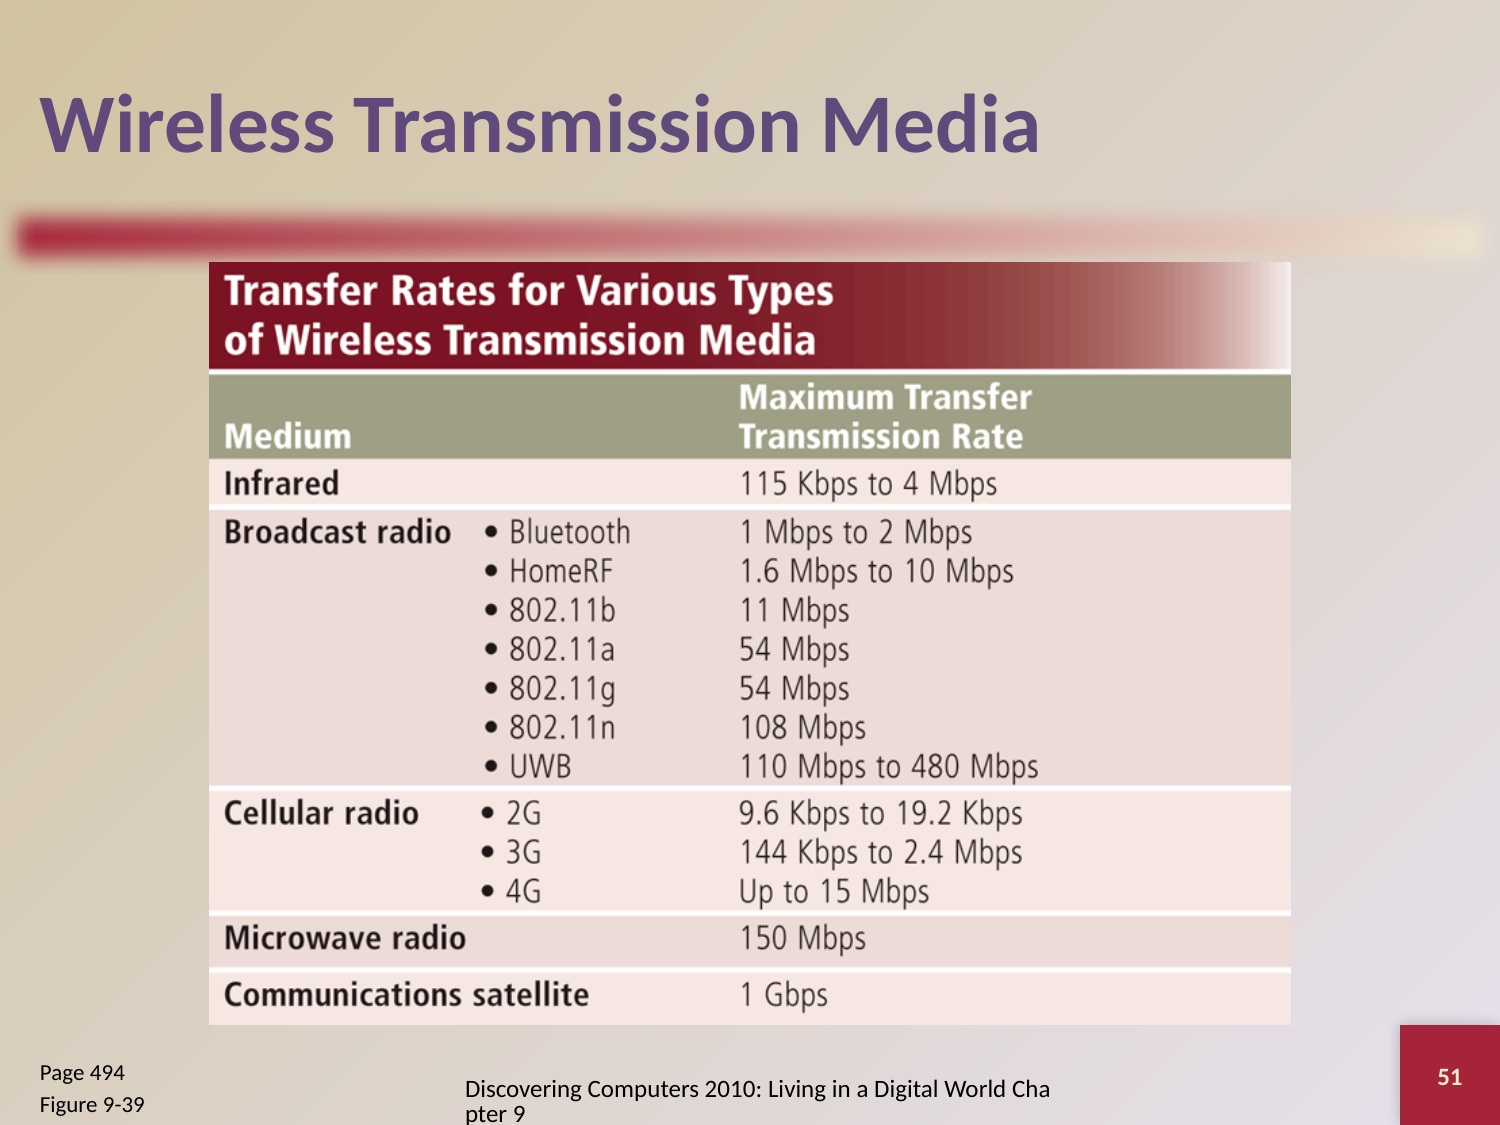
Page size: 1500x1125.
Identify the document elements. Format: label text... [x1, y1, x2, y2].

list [208, 262, 1291, 1026]
footer Discovering Computers 2010: Living in a Digital World Chapter 9 [450, 1050, 1075, 1125]
title Wireless Transmission Media [24, 24, 1475, 213]
list Page 494 Figure 9-39 [24, 1050, 300, 1125]
slide_number 51 [1400, 1025, 1500, 1125]
